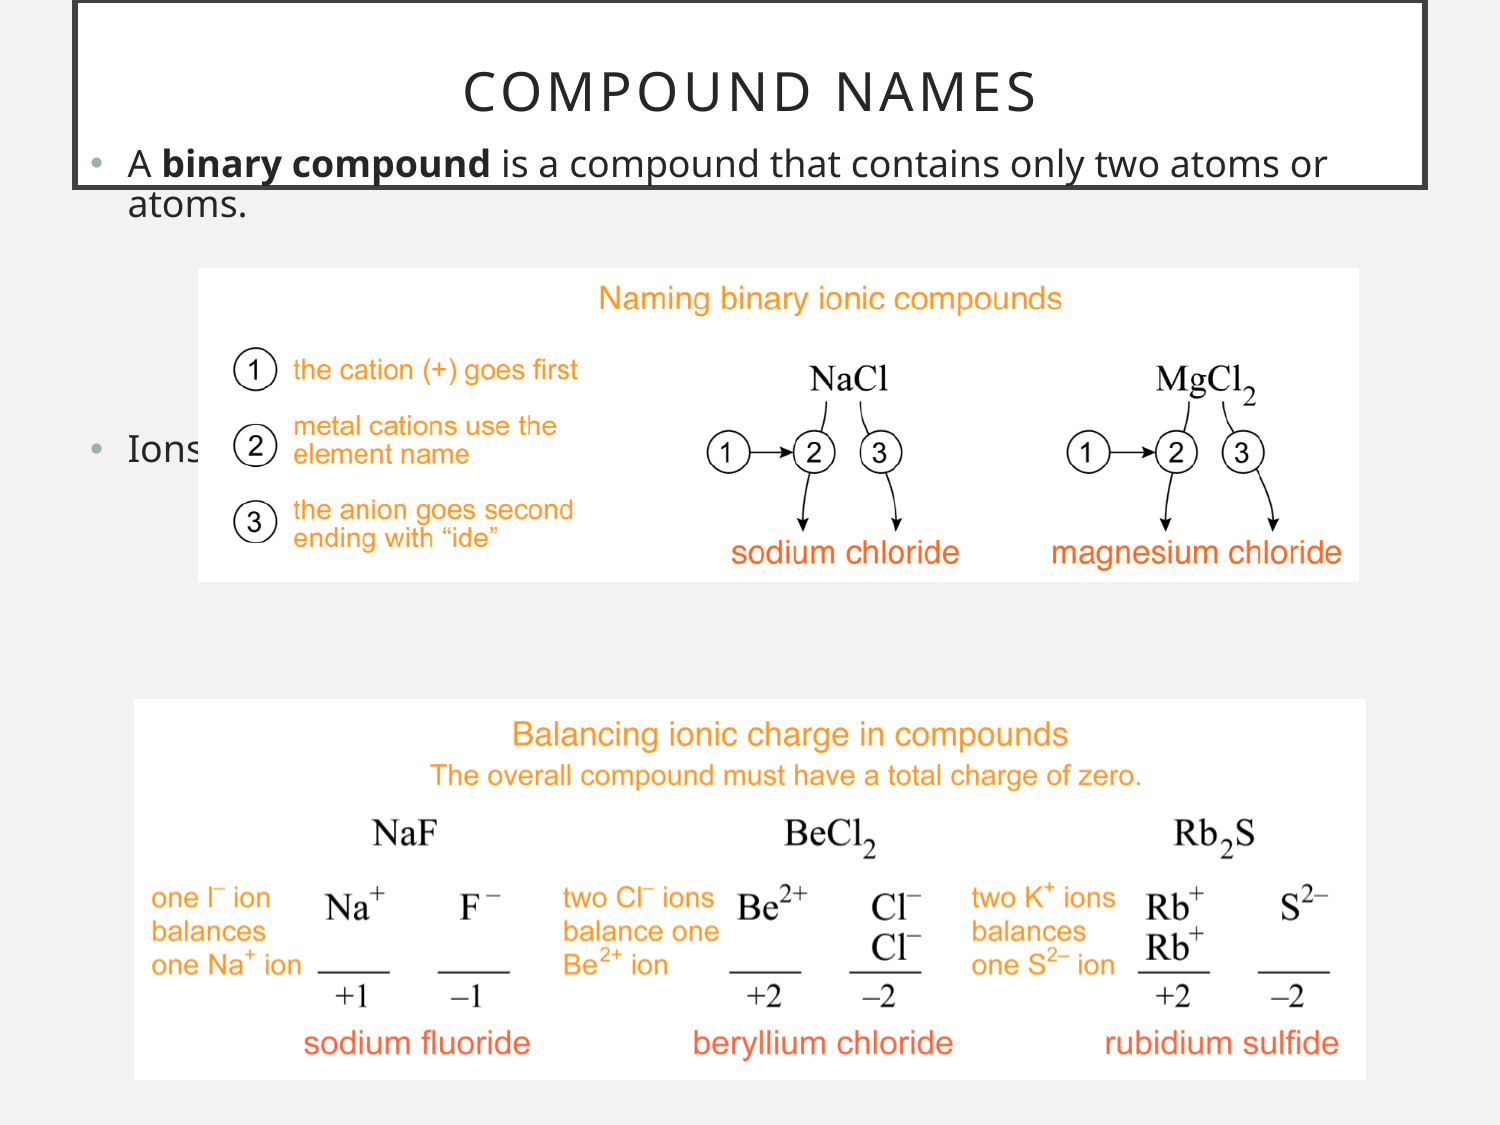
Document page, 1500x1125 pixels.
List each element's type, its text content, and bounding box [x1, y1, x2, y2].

picture [134, 699, 1366, 1080]
picture [198, 268, 1360, 582]
title Compound names [72, 0, 1428, 190]
list A binary compound is a compound that contains only two atoms or atoms. Ions combine to create a chemical formula that is electrically neutral. [75, 137, 1425, 1025]
